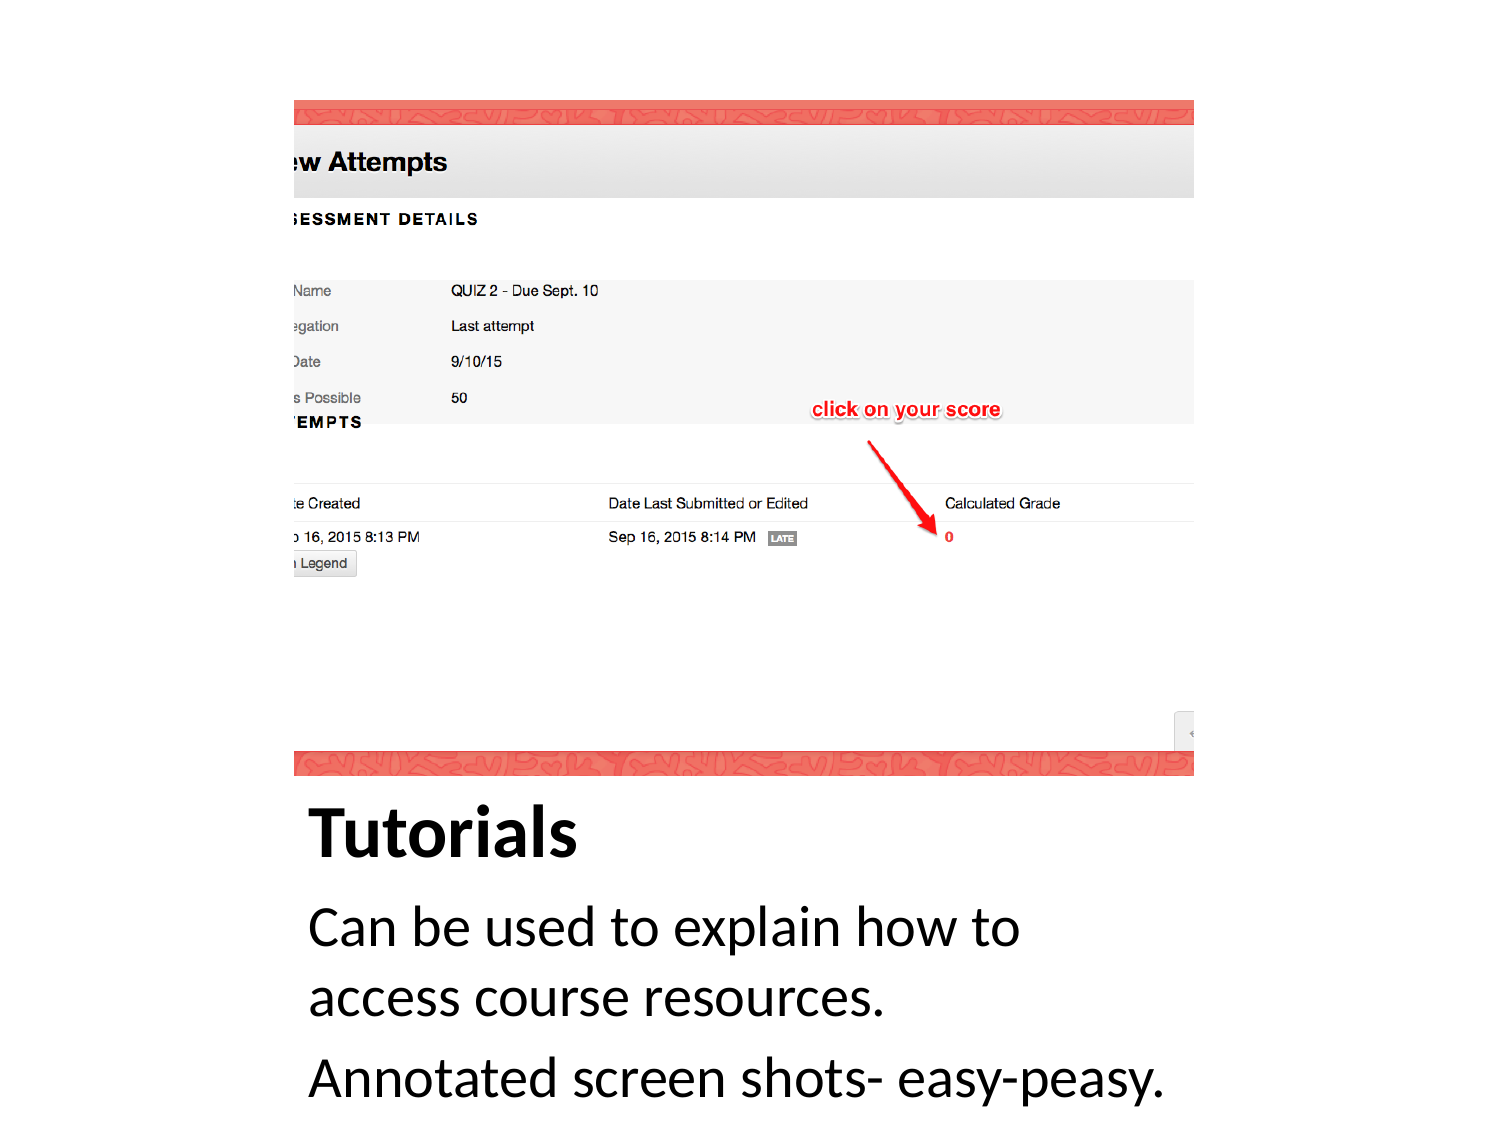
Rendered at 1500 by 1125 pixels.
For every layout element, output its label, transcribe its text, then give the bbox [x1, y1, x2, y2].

list Can be used to explain how to access course resources. Annotated screen shots- easy-peasy. [294, 880, 1194, 1013]
title Tutorials [294, 787, 1194, 880]
picture [293, 100, 1195, 776]
